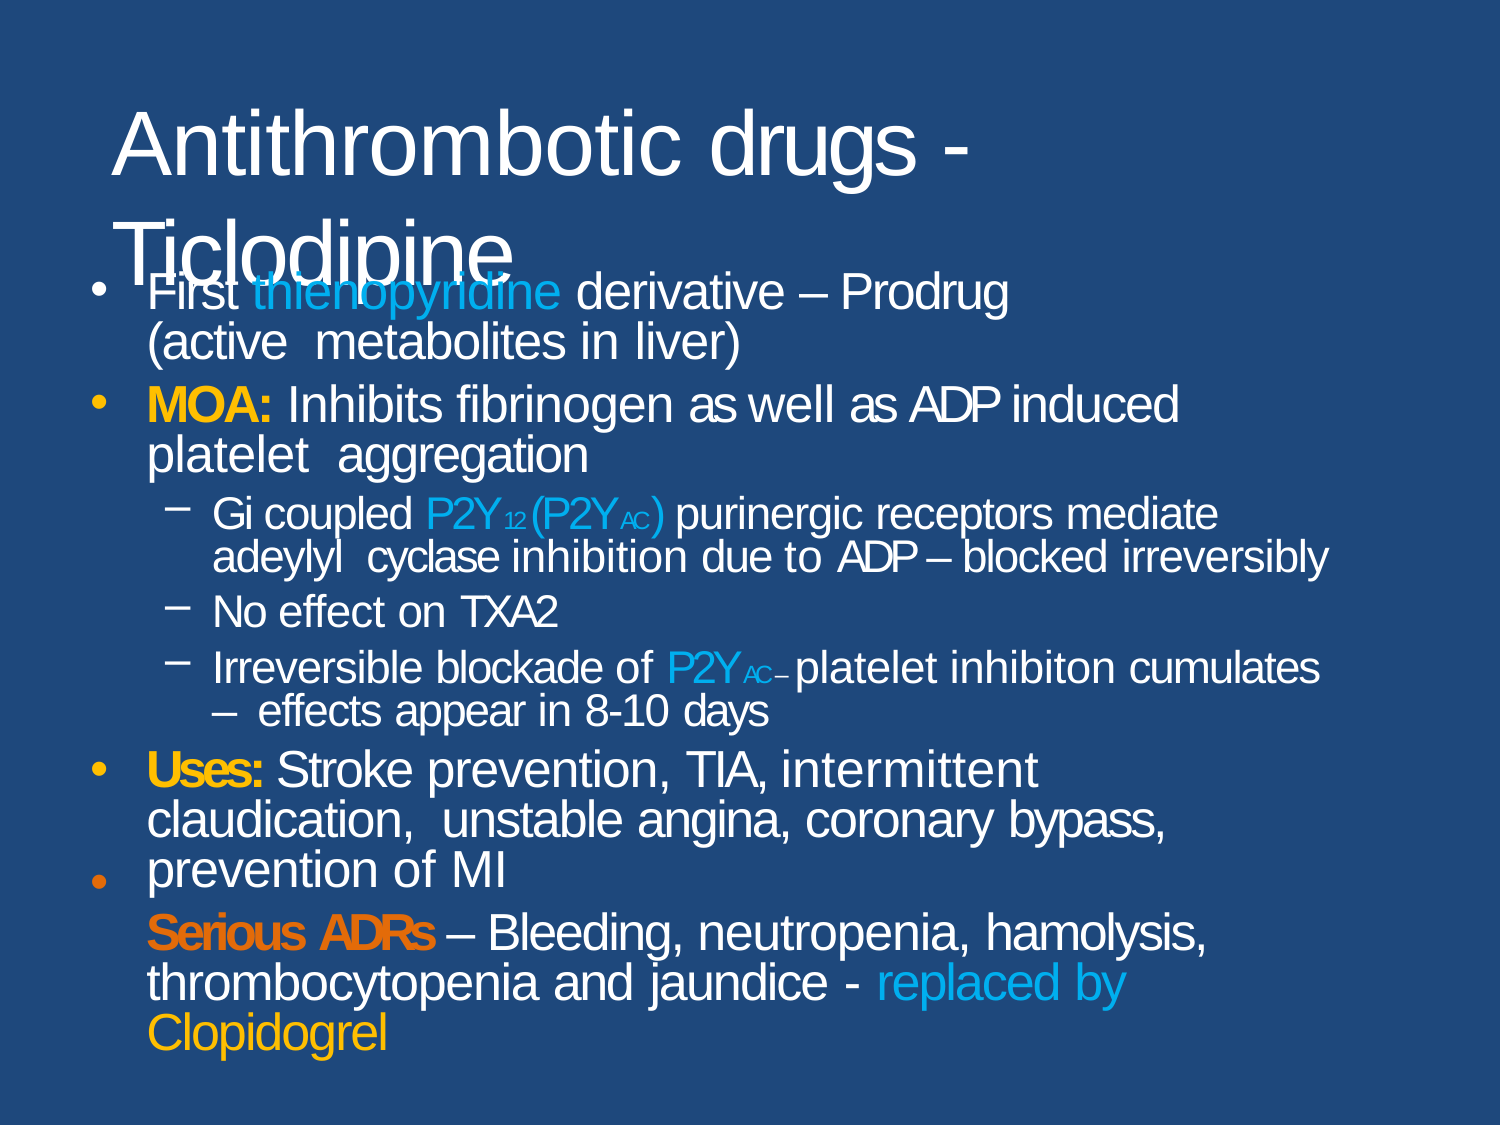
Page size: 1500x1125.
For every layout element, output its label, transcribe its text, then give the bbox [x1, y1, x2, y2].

text_box • [87, 365, 111, 430]
text_box • [87, 732, 111, 797]
text_box • [87, 845, 111, 910]
title Antithrombotic drugs - Ticlodipine [109, 81, 1389, 304]
text_box • [87, 252, 111, 318]
text_box First thienopyridine derivative – Prodrug (active metabolites in liver) MOA: Inhibits fibrinogen as well as ADP induced platelet aggregation Gi coupled P2Y12 (P2YAC) purinergic receptors mediate adeylyl cyclase inhibition due to ADP – blocked irreversibly No effect on TXA2 Irreversible blockade of P2YAC – platelet inhibiton cumulates – effects appear in 8-10 days Uses: Stroke prevention, TIA, intermittent claudication, unstable angina, coronary bypass, prevention of MI Serious ADRs – Bleeding, neutropenia, hamolysis, thrombocytopenia and jaundice - replaced by Clopidogrel [144, 255, 1377, 1061]
